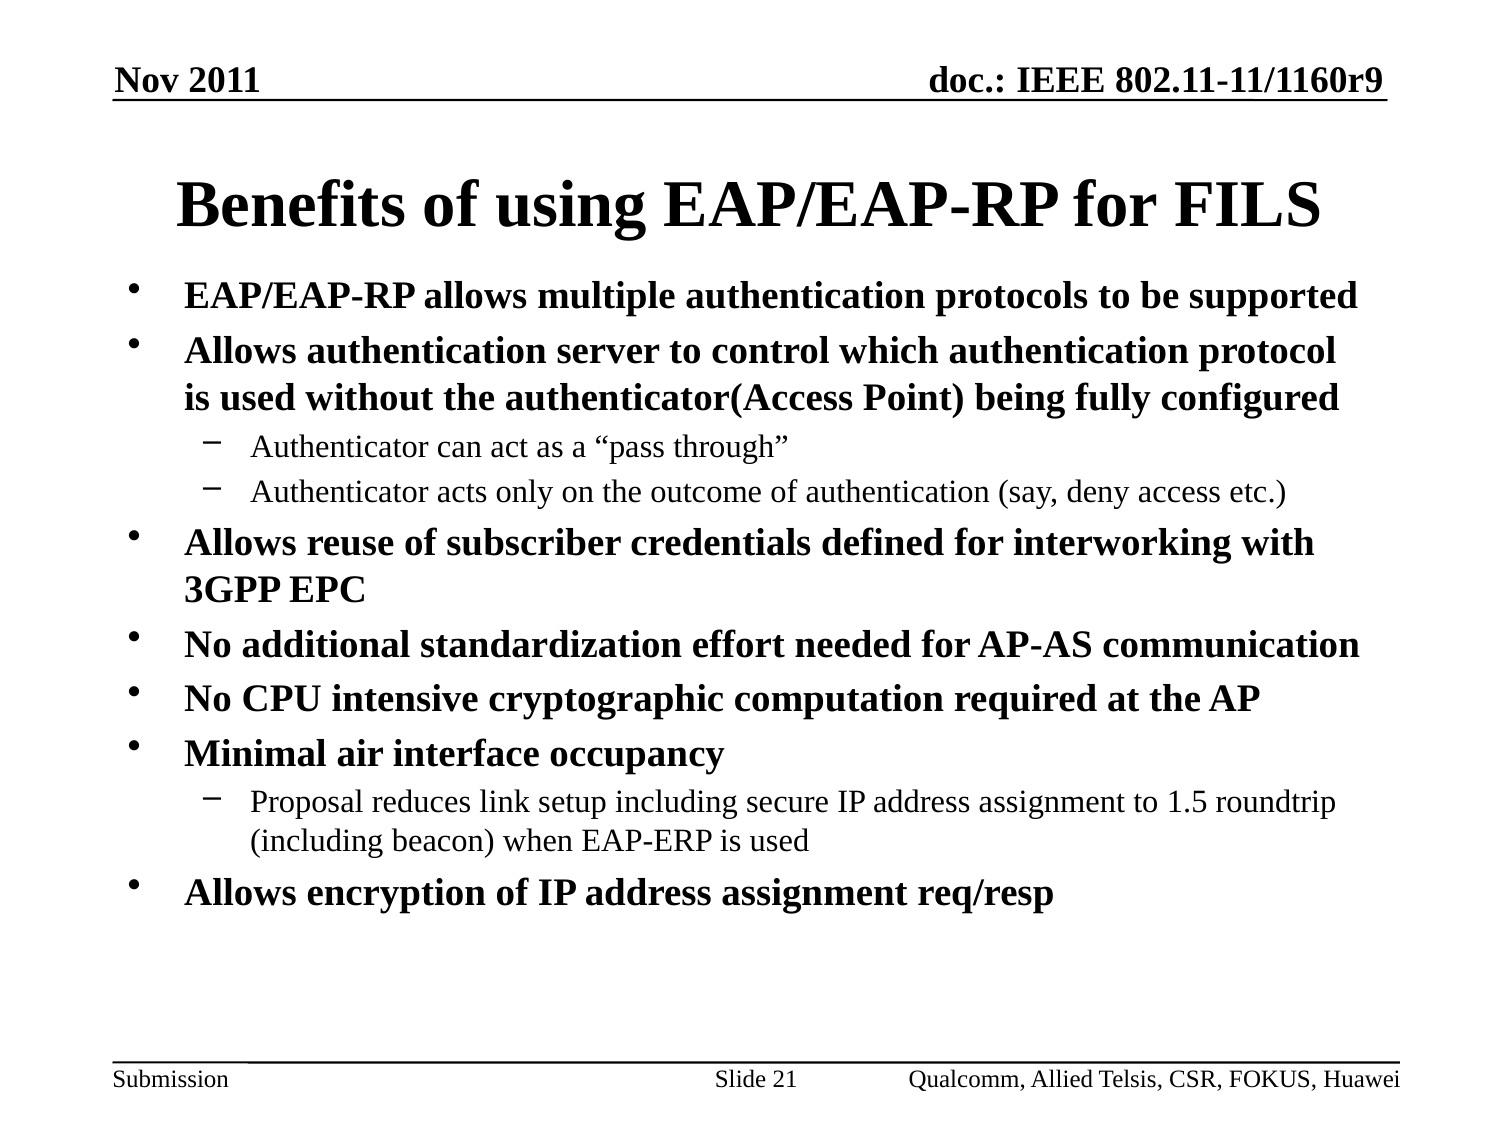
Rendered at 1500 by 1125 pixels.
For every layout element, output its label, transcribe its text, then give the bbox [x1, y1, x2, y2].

footer Qualcomm, Allied Telsis, CSR, FOKUS, Huawei [903, 1061, 1402, 1093]
list EAP/EAP-RP allows multiple authentication protocols to be supported Allows authentication server to control which authentication protocol is used without the authenticator(Access Point) being fully configured Authenticator can act as a “pass through” Authenticator acts only on the outcome of authentication (say, deny access etc.) Allows reuse of subscriber credentials defined for interworking with 3GPP EPC No additional standardization effort needed for AP-AS communication No CPU intensive cryptographic computation required at the AP Minimal air interface occupancy Proposal reduces link setup including secure IP address assignment to 1.5 roundtrip (including beacon) when EAP-ERP is used Allows encryption of IP address assignment req/resp [112, 262, 1388, 1001]
slide_number Slide 21 [712, 1061, 800, 1093]
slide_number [114, 54, 263, 101]
title Benefits of using EAP/EAP-RP for FILS [112, 112, 1388, 262]
